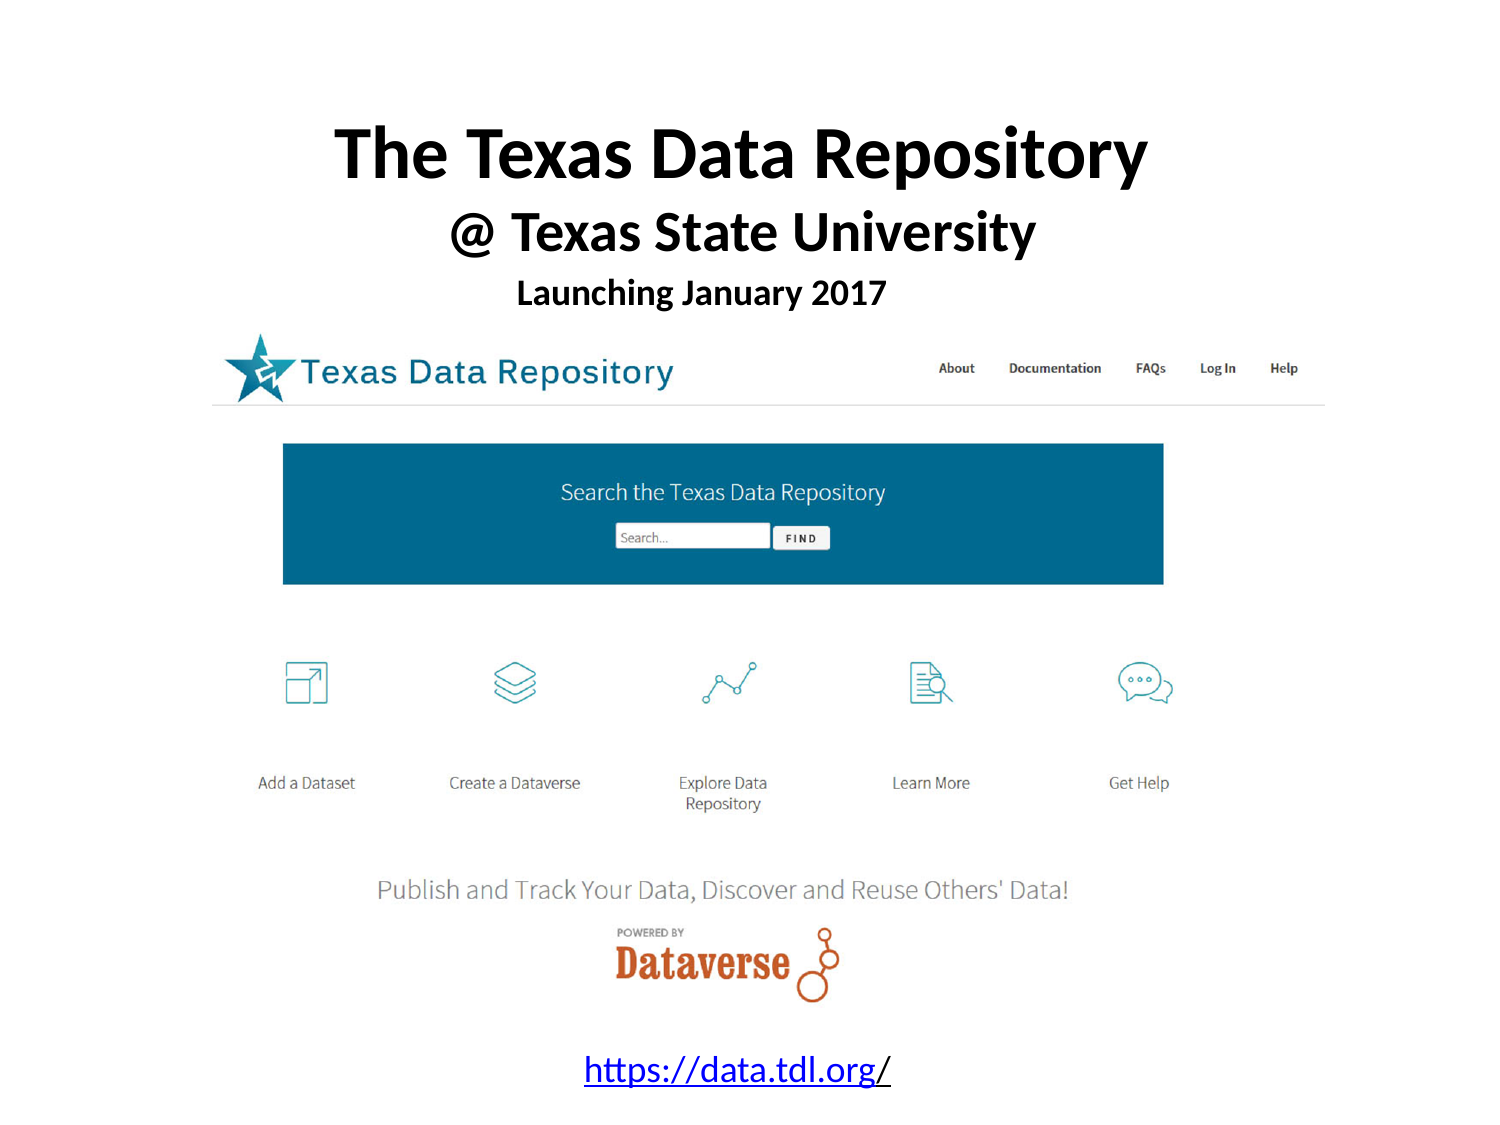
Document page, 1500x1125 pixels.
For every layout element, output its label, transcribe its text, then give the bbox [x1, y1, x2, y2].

title The Texas Data Repository @ Texas State University [104, 12, 1380, 254]
text_box Launching January 2017 [502, 260, 903, 320]
text_box https://data.tdl.org/ [569, 1037, 915, 1097]
picture [212, 332, 1326, 1014]
